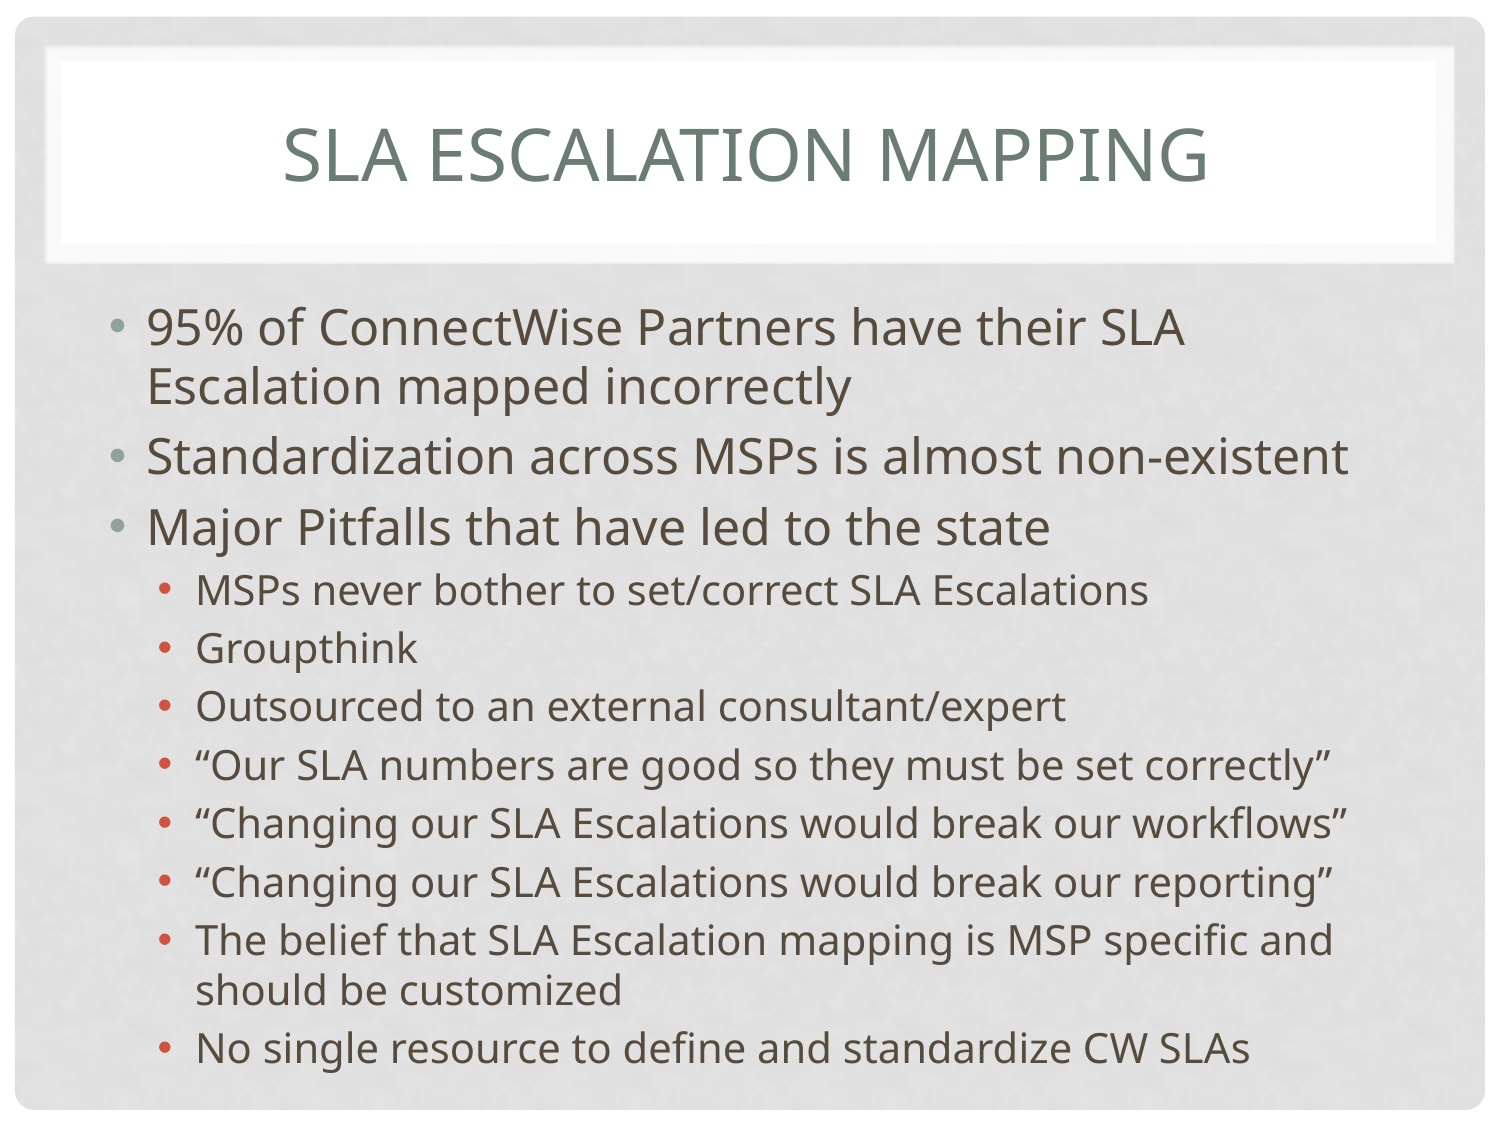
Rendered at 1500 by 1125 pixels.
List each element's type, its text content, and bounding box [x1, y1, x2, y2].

title SLA Escalation Mapping [69, 66, 1425, 238]
list 95% of ConnectWise Partners have their SLA Escalation mapped incorrectly Standardization across MSPs is almost non-existent Major Pitfalls that have led to the state MSPs never bother to set/correct SLA Escalations Groupthink Outsourced to an external consultant/expert “Our SLA numbers are good so they must be set correctly” “Changing our SLA Escalations would break our workflows” “Changing our SLA Escalations would break our reporting” The belief that SLA Escalation mapping is MSP specific and should be customized No single resource to define and standardize CW SLAs [75, 287, 1425, 1113]
